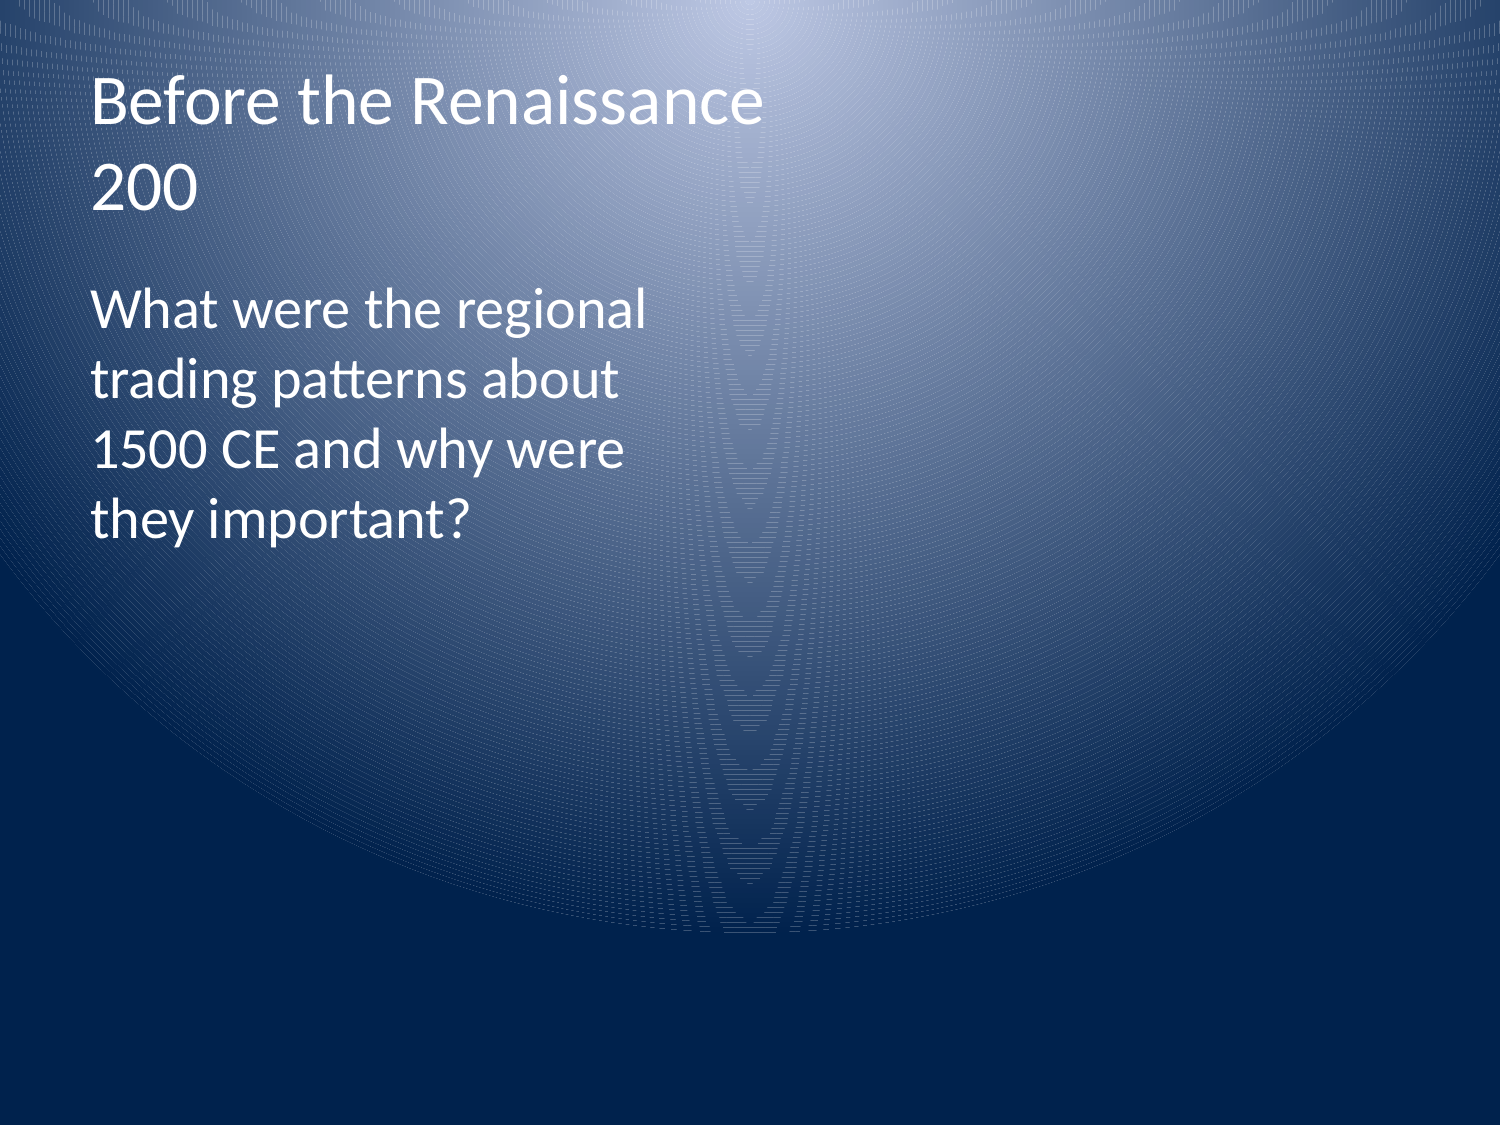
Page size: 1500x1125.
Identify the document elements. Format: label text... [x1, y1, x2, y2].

title Before the Renaissance 200 [75, 45, 1425, 233]
list What were the regional trading patterns about 1500 CE and why were they important? [75, 262, 738, 1005]
